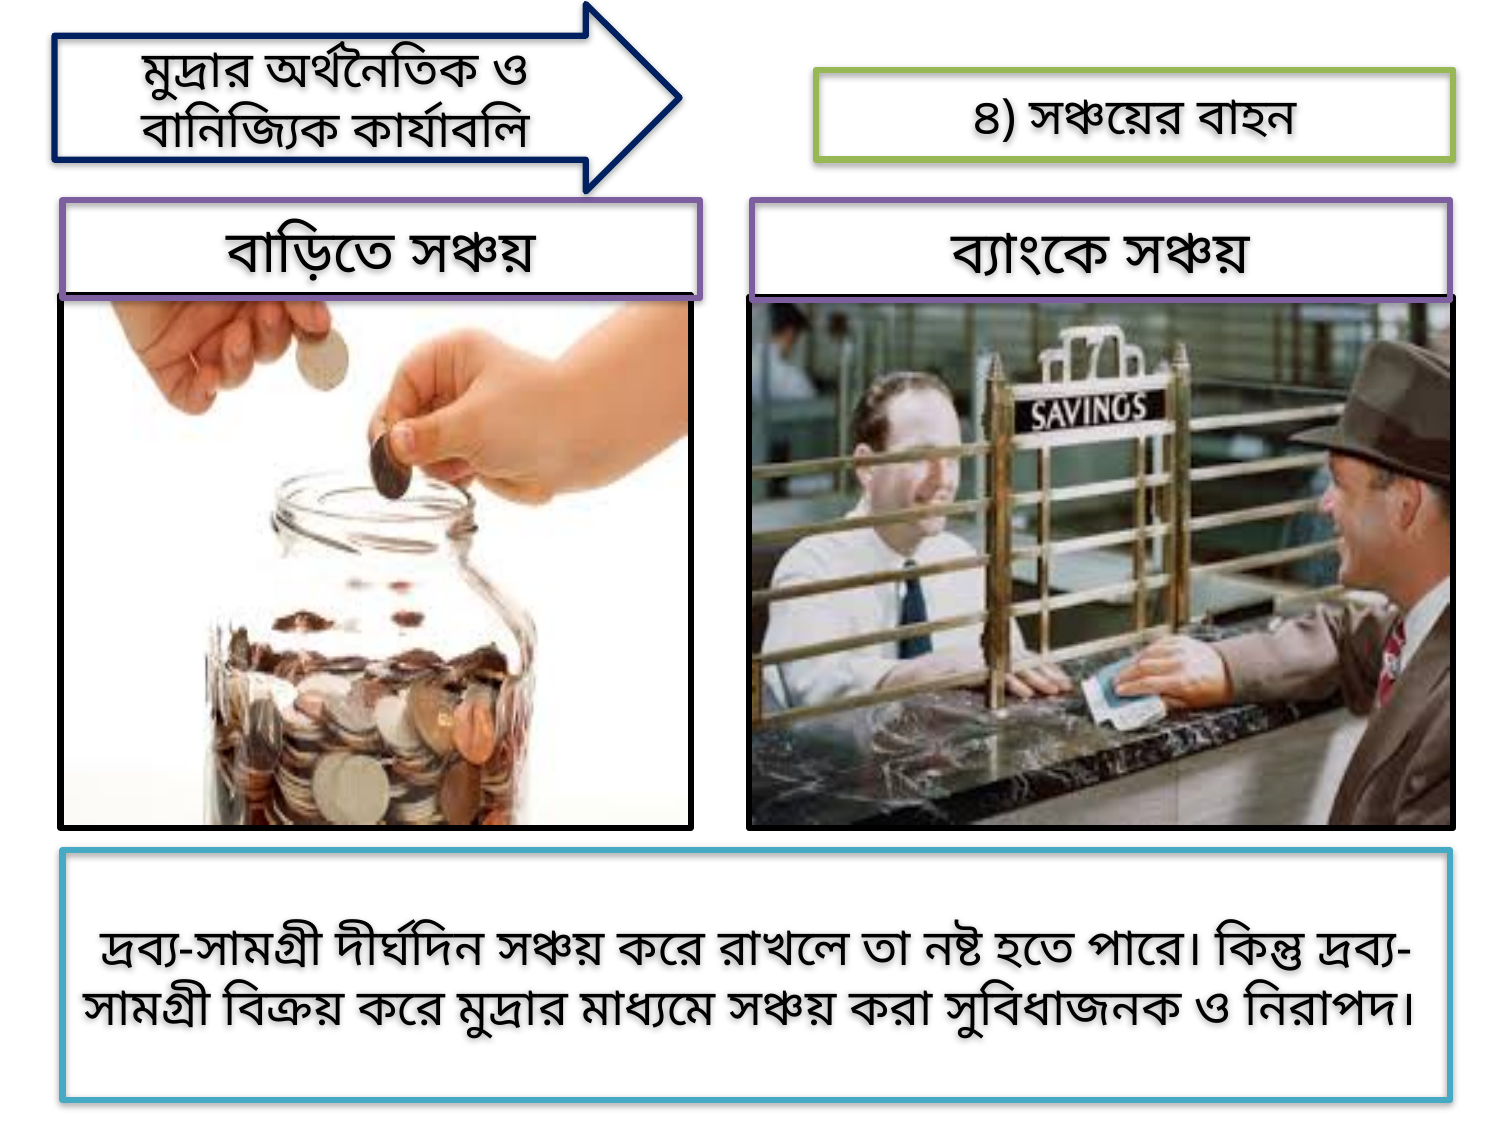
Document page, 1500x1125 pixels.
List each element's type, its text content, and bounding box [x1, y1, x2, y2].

text_box দ্রব্য-সামগ্রী দীর্ঘদিন সঞ্চয় করে রাখলে তা নষ্ট হতে পারে। কিন্তু দ্রব্য-সামগ্রী বিক্রয় করে মুদ্রার মাধ্যমে সঞ্চয় করা সুবিধাজনক ও নিরাপদ। [62, 849, 1451, 1101]
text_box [62, 199, 701, 826]
text_box মুদ্রার অর্থনৈতিক ও বানিজ্যিক কার্যাবলি [53, 3, 681, 193]
text_box ৪) সঞ্চয়ের বাহন [815, 69, 1454, 160]
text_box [751, 199, 1451, 826]
